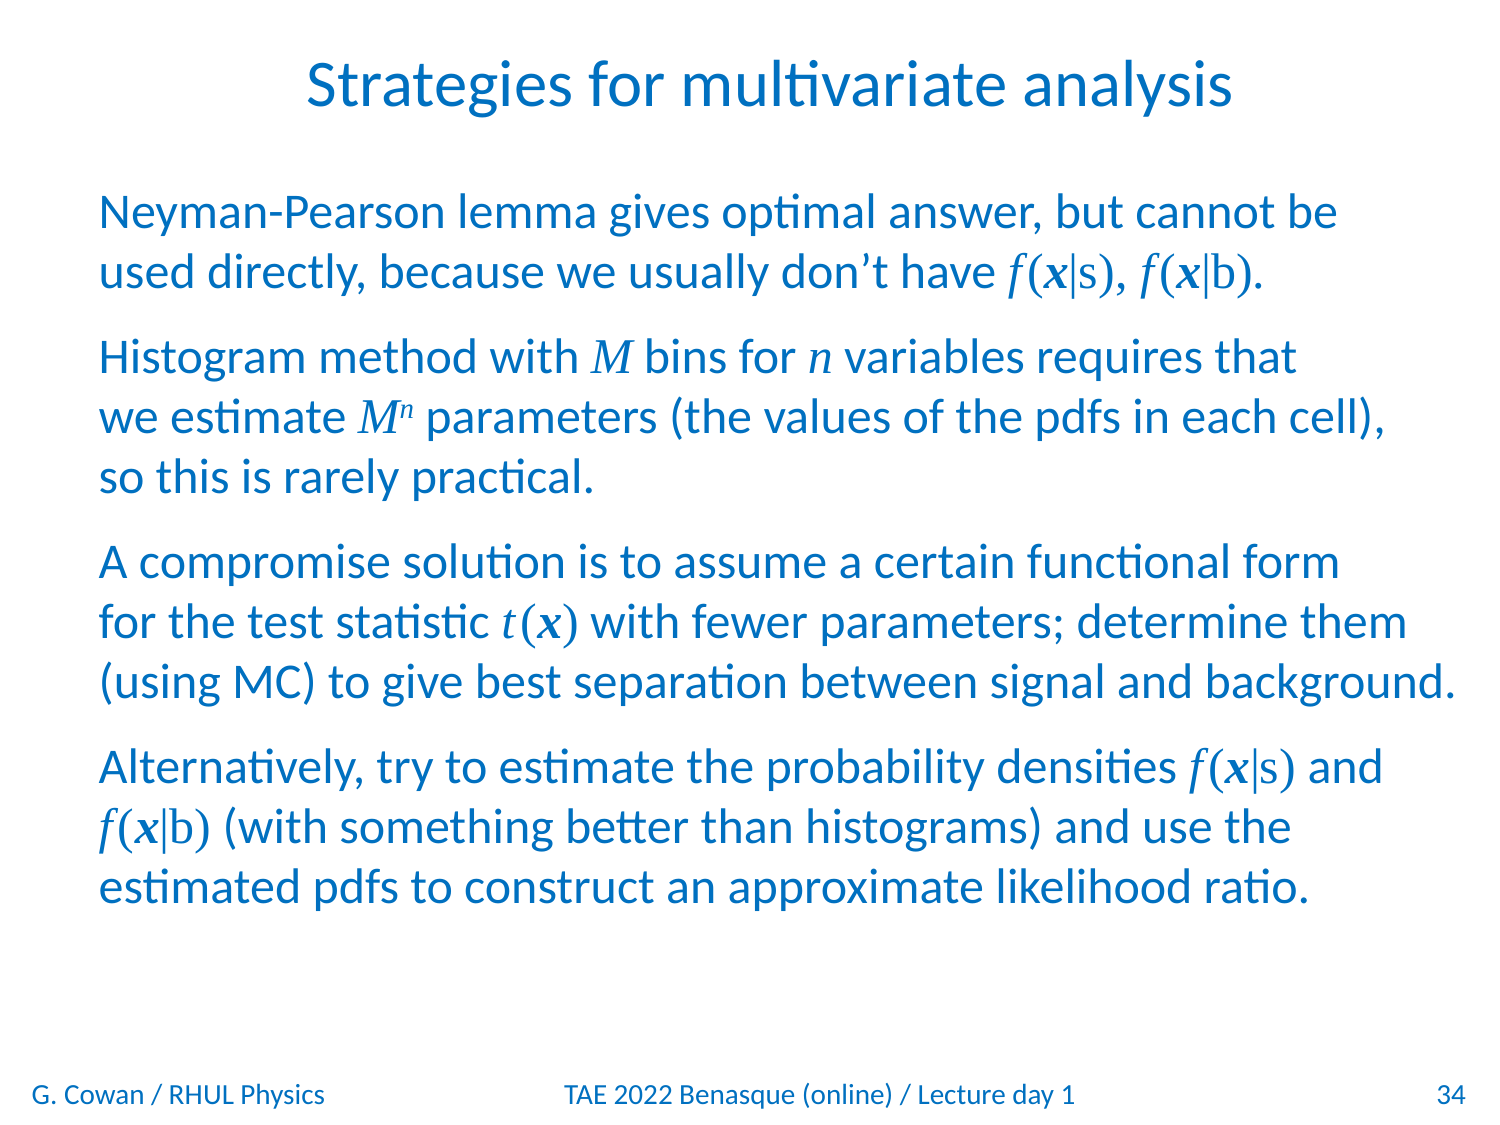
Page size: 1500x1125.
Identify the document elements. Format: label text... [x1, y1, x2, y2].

footer TAE 2022 Benasque (online) / Lecture day 1 [311, 1062, 1130, 1123]
text_box Neyman-Pearson lemma gives optimal answer, but cannot be used directly, because we usually don’t have f (x|s), f (x|b). Histogram method with M bins for n variables requires that we estimate Mn parameters (the values of the pdfs in each cell), so this is rarely practical. A compromise solution is to assume a certain functional form for the test statistic t (x) with fewer parameters; determine them (using MC) to give best separation between signal and background. Alternatively, try to estimate the probability densities f (x|s) and f (x|b) (with something better than histograms) and use the estimated pdfs to construct an approximate likelihood ratio. [83, 170, 1473, 921]
text_box Strategies for multivariate analysis [185, 32, 1355, 103]
slide_number 34 [1130, 1062, 1481, 1123]
slide_number G. Cowan / RHUL Physics [16, 1062, 311, 1123]
